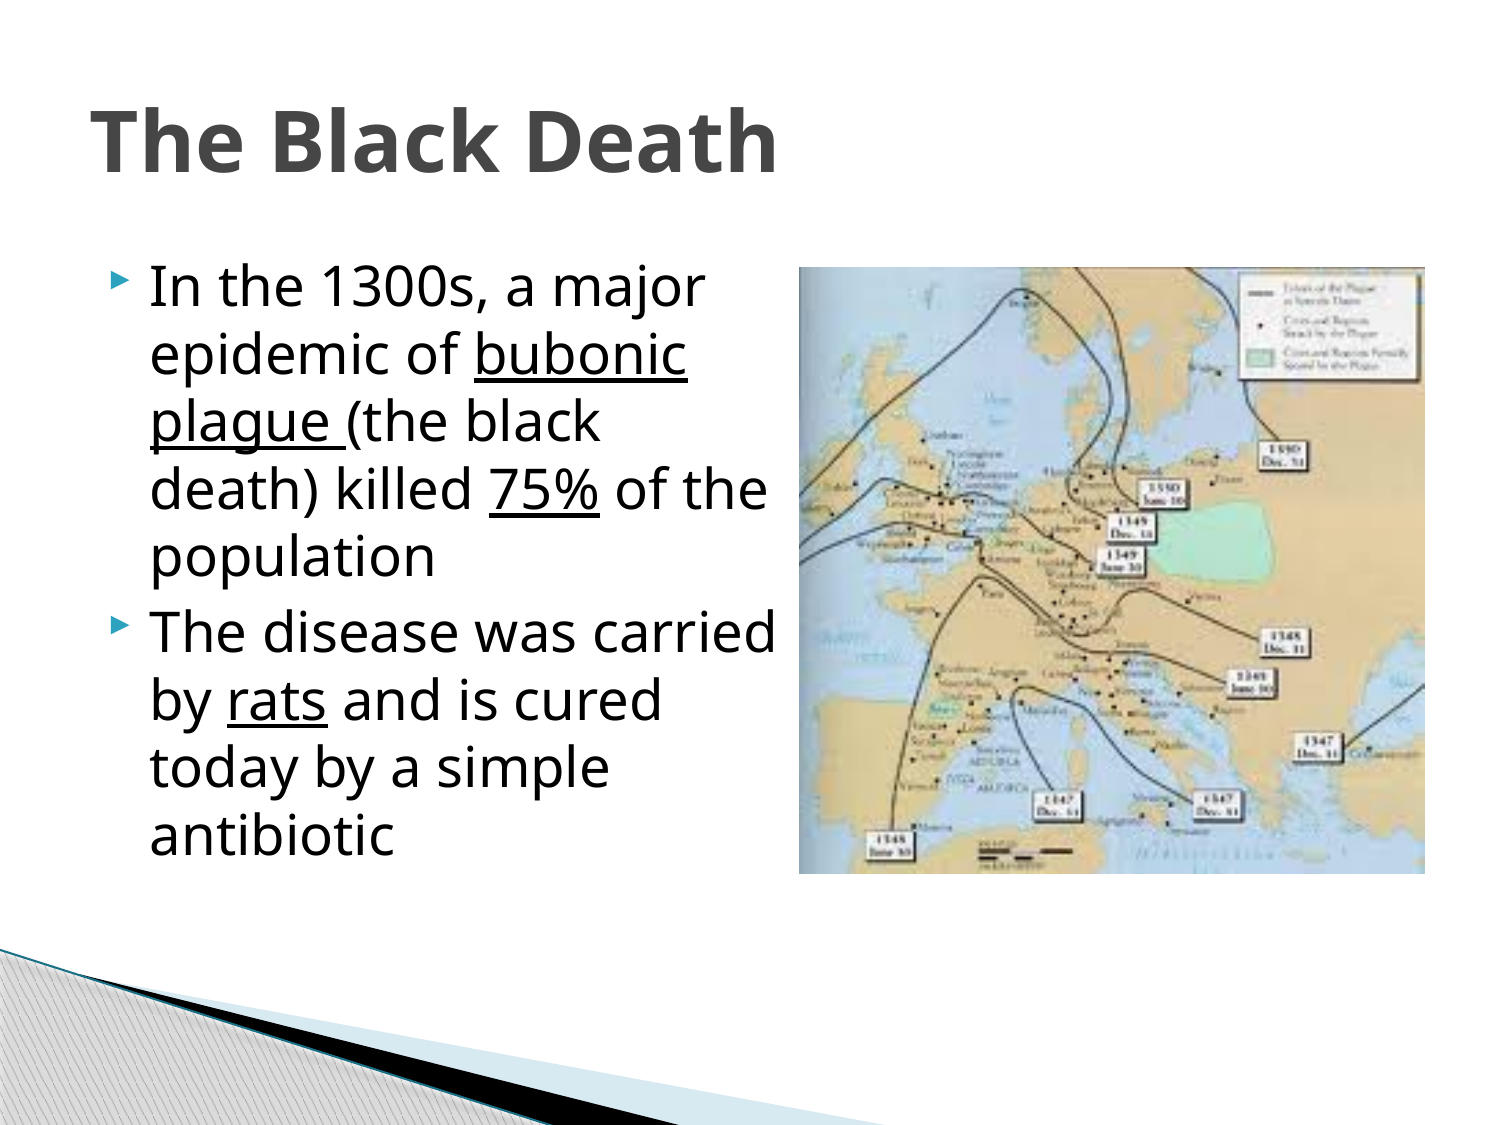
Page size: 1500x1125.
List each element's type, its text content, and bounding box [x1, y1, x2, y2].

list In the 1300s, a major epidemic of bubonic plague (the black death) killed 75% of the population The disease was carried by rats and is cured today by a simple antibiotic [75, 243, 798, 986]
title The Black Death [75, 45, 1425, 233]
picture [799, 266, 1426, 874]
